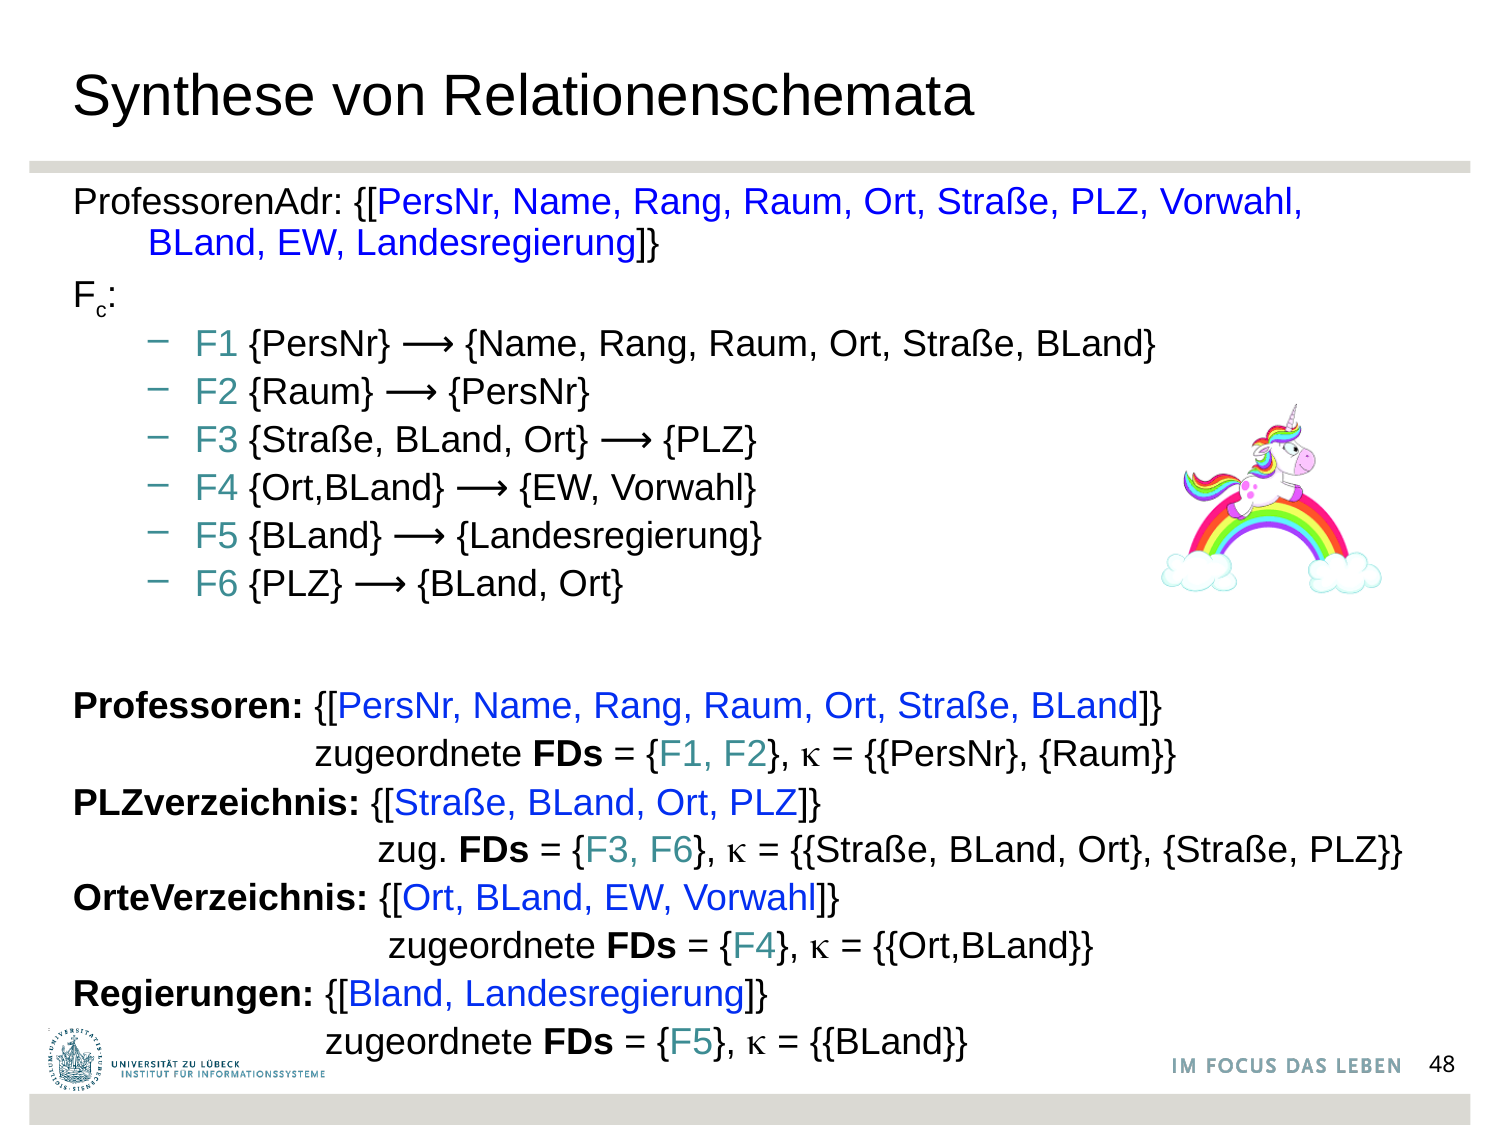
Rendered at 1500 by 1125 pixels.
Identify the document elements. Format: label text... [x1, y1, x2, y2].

list ProfessorenAdr: {[PersNr, Name, Rang, Raum, Ort, Straße, PLZ, Vorwahl, BLand, EW, Landesregierung]} Fc: F1 {PersNr} ⟶ {Name, Rang, Raum, Ort, Straße, BLand} F2 {Raum} ⟶ {PersNr} F3 {Straße, BLand, Ort} ⟶ {PLZ} F4 {Ort,BLand} ⟶ {EW, Vorwahl} F5 {BLand} ⟶ {Landesregierung} F6 {PLZ} ⟶ {BLand, Ort} Professoren: {[PersNr, Name, Rang, Raum, Ort, Straße, BLand]} zugeordnete FDs = {F1, F2}, k = {{PersNr}, {Raum}} PLZverzeichnis: {[Straße, BLand, Ort, PLZ]} zug. FDs = {F3, F6}, k = {{Straße, BLand, Ort}, {Straße, PLZ}} OrteVerzeichnis: {[Ort, BLand, EW, Vorwahl]} zugeordnete FDs = {F4}, k = {{Ort,BLand}} Regierungen: {[Bland, Landesregierung]} zugeordnete FDs = {F5}, k = {{BLand}} [57, 174, 1443, 1106]
picture [1155, 379, 1389, 613]
slide_number 48 [1305, 1050, 1471, 1083]
title Synthese von Relationenschemata [57, 50, 1443, 123]
